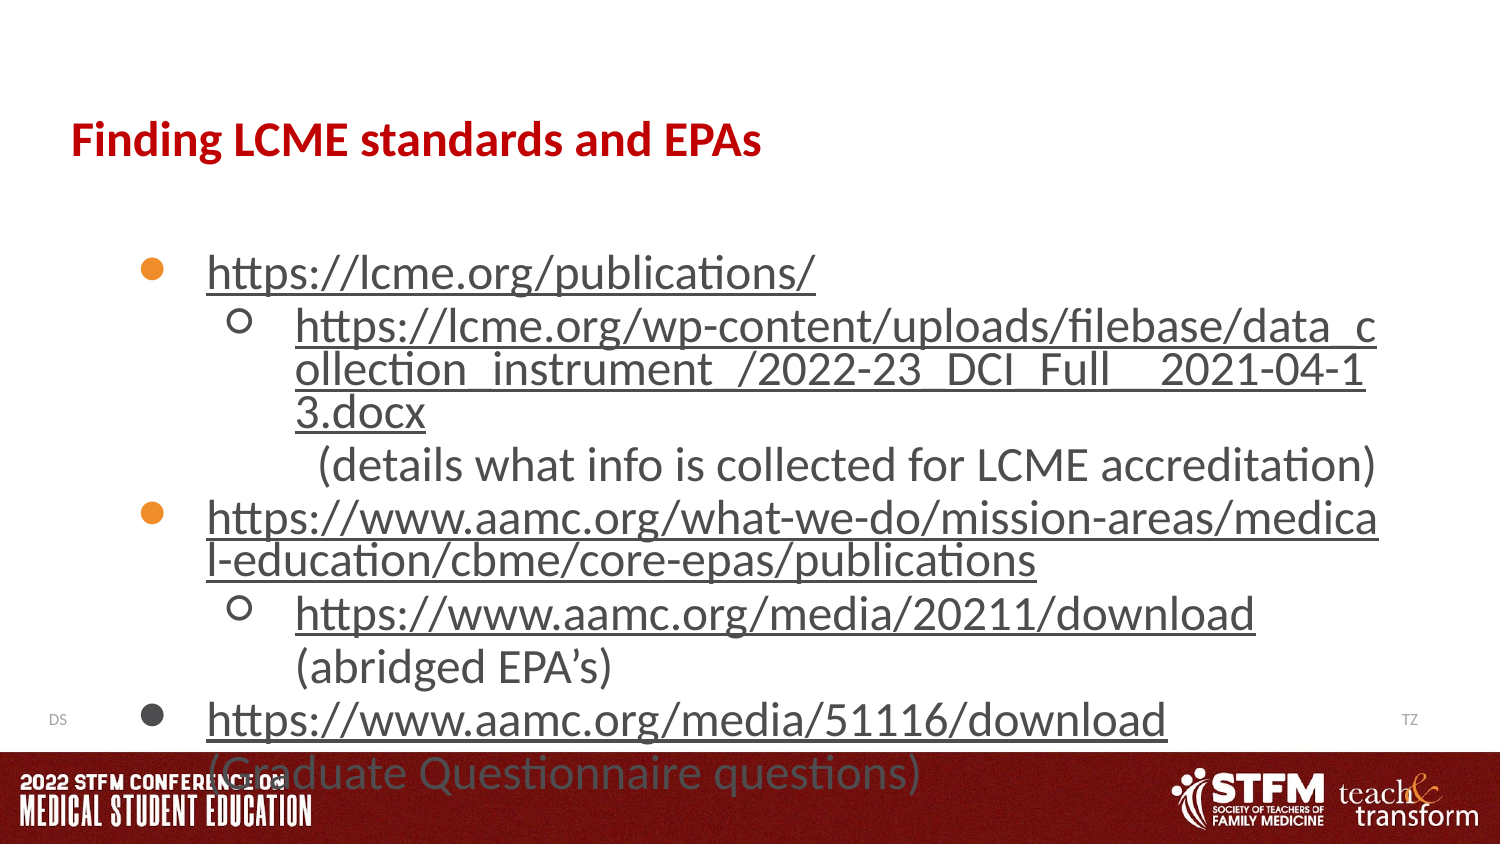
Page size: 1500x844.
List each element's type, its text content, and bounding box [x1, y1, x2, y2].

picture [0, 0, 1500, 844]
text_box DS [34, 700, 104, 737]
text_box TZ [1386, 700, 1456, 737]
title Finding LCME standards and EPAs [56, 58, 1350, 222]
list https://lcme.org/publications/ https://lcme.org/wp-content/uploads/filebase/data_collection_instrument_/2022-23_DCI_Full__2021-04-13.docx (details what info is collected for LCME accreditation) https://www.aamc.org/what-we-do/mission-areas/medical-education/cbme/core-epas/publications https://www.aamc.org/media/20211/download (abridged EPA’s) https://www.aamc.org/media/51116/download (Graduate Questionnaire questions) [103, 239, 1397, 737]
